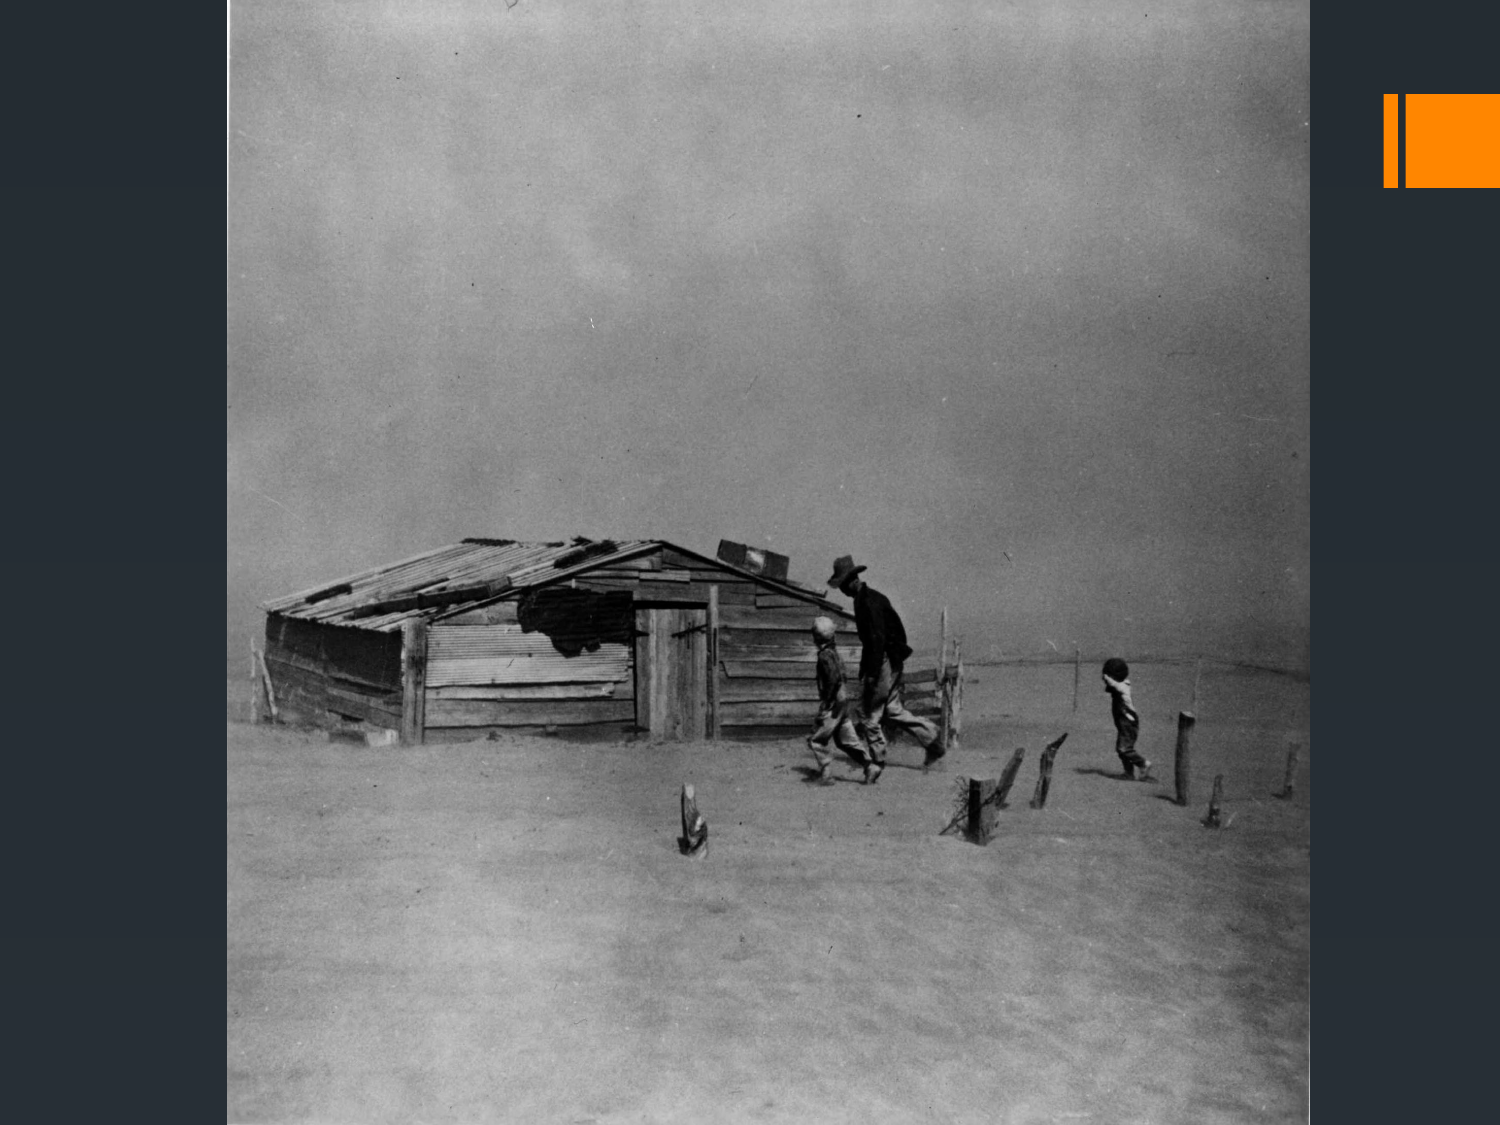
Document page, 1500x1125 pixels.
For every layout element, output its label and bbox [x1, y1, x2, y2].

list [227, 0, 1311, 1125]
